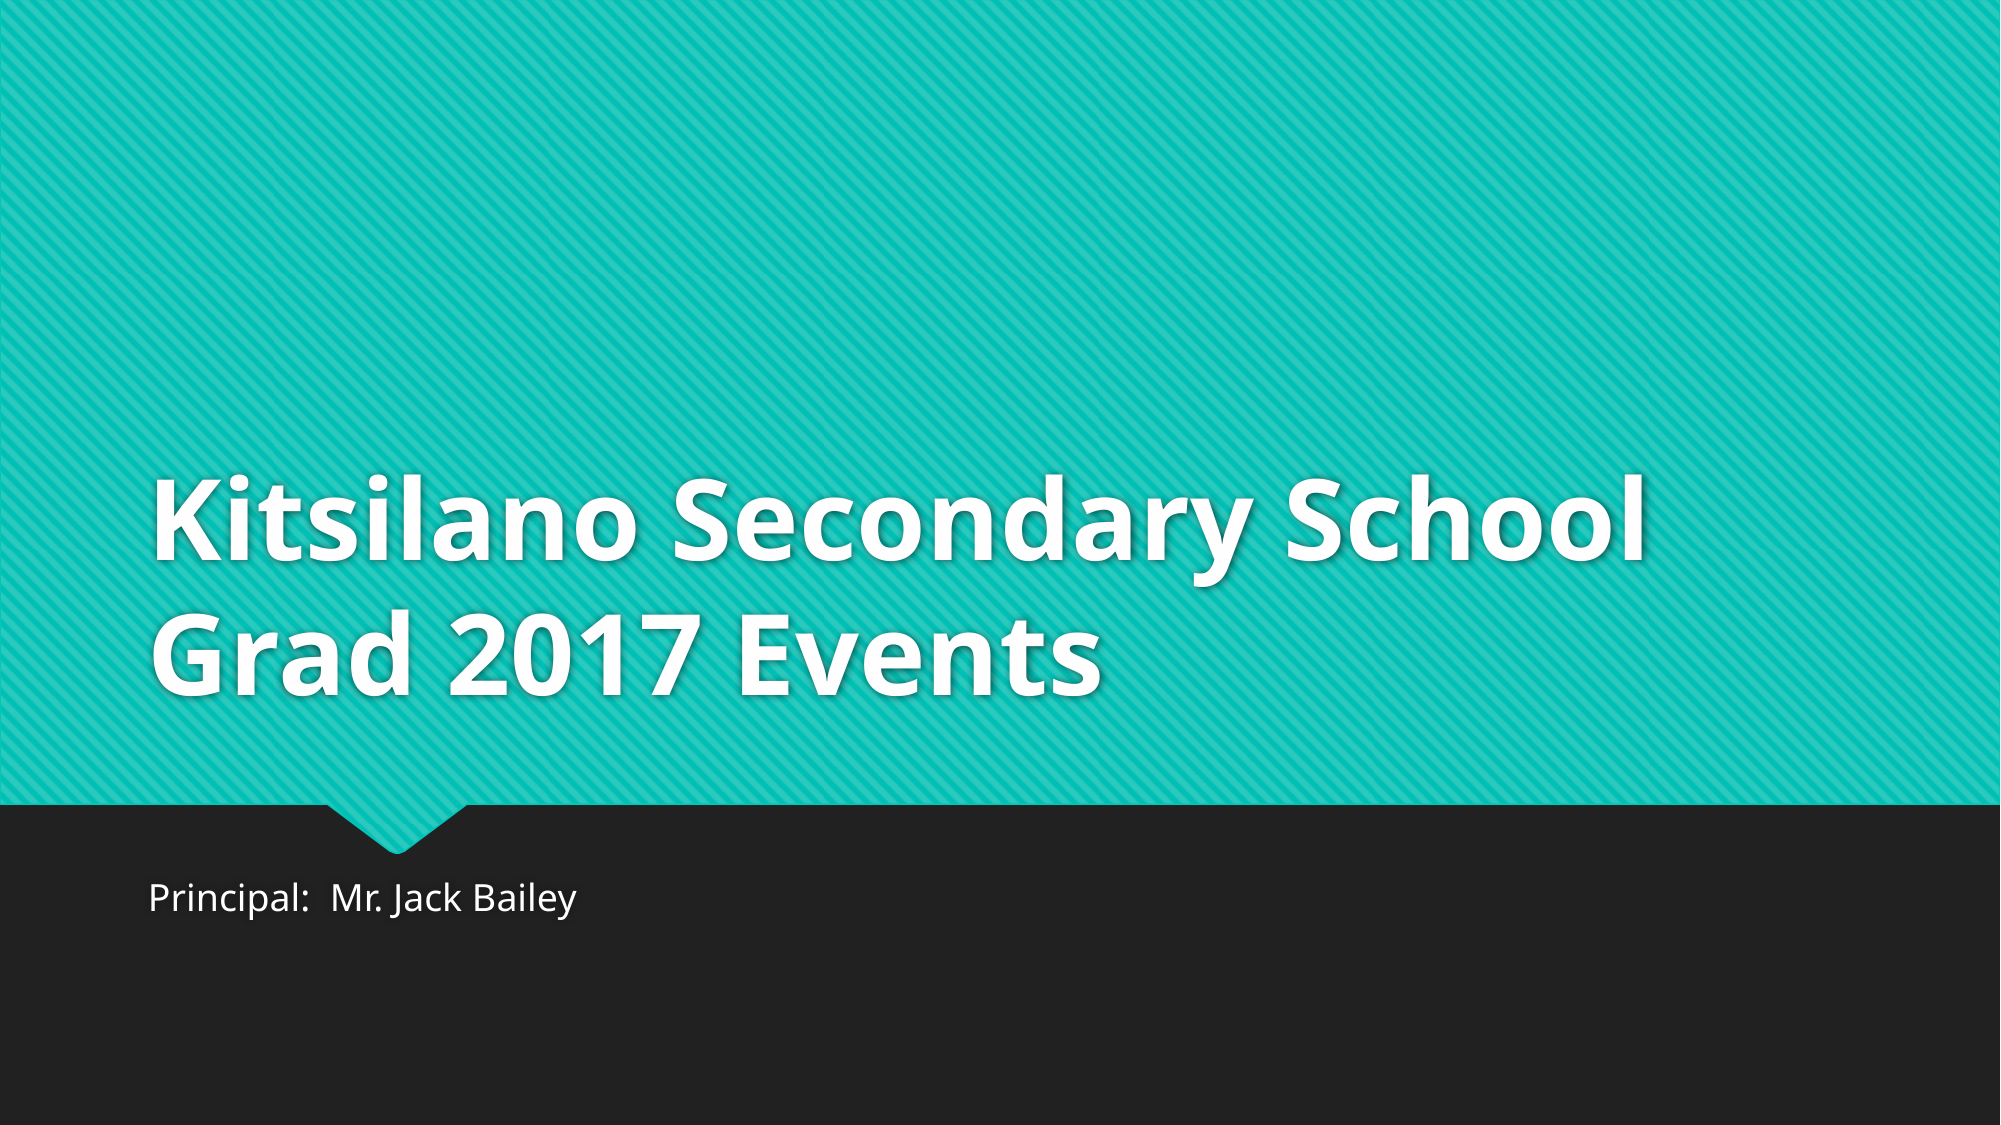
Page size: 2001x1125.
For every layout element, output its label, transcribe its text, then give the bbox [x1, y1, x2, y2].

subtitle Principal: Mr. Jack Bailey [132, 866, 1868, 938]
title Kitsilano Secondary School Grad 2017 Events [132, 237, 1868, 726]
